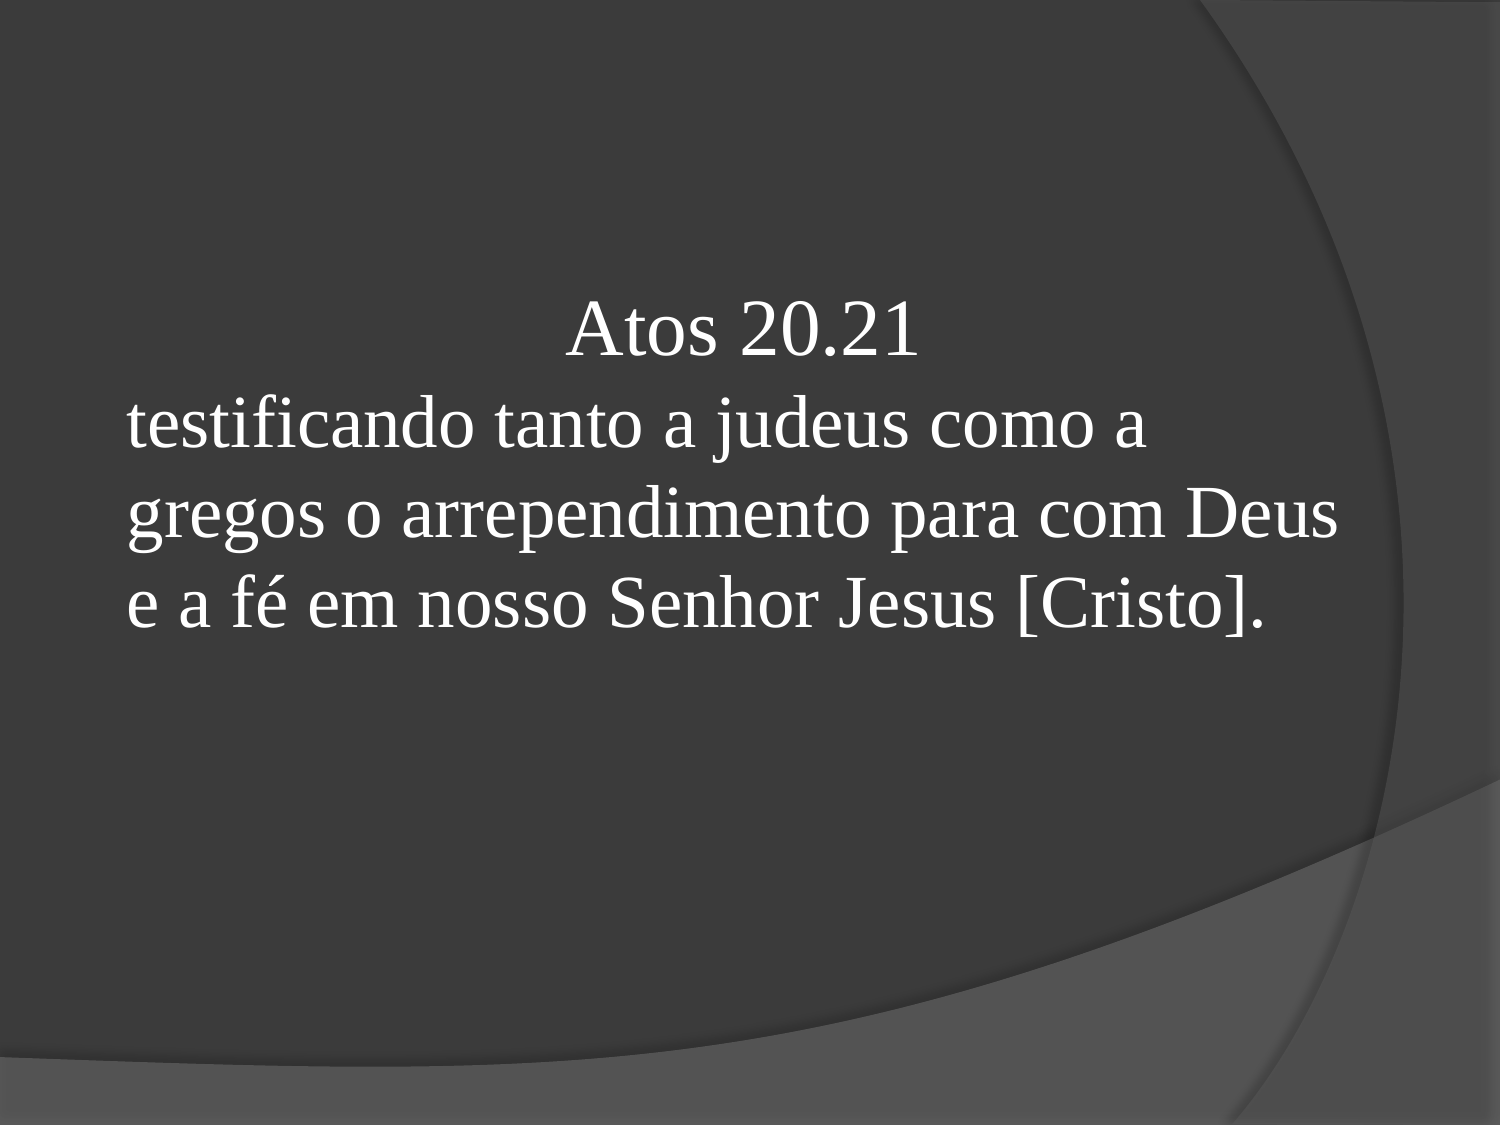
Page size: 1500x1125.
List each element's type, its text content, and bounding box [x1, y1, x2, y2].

text_box Atos 20.21 testificando tanto a judeus como a gregos o arrependimento para com Deus e a fé em nosso Senhor Jesus [Cristo]. [112, 267, 1376, 830]
